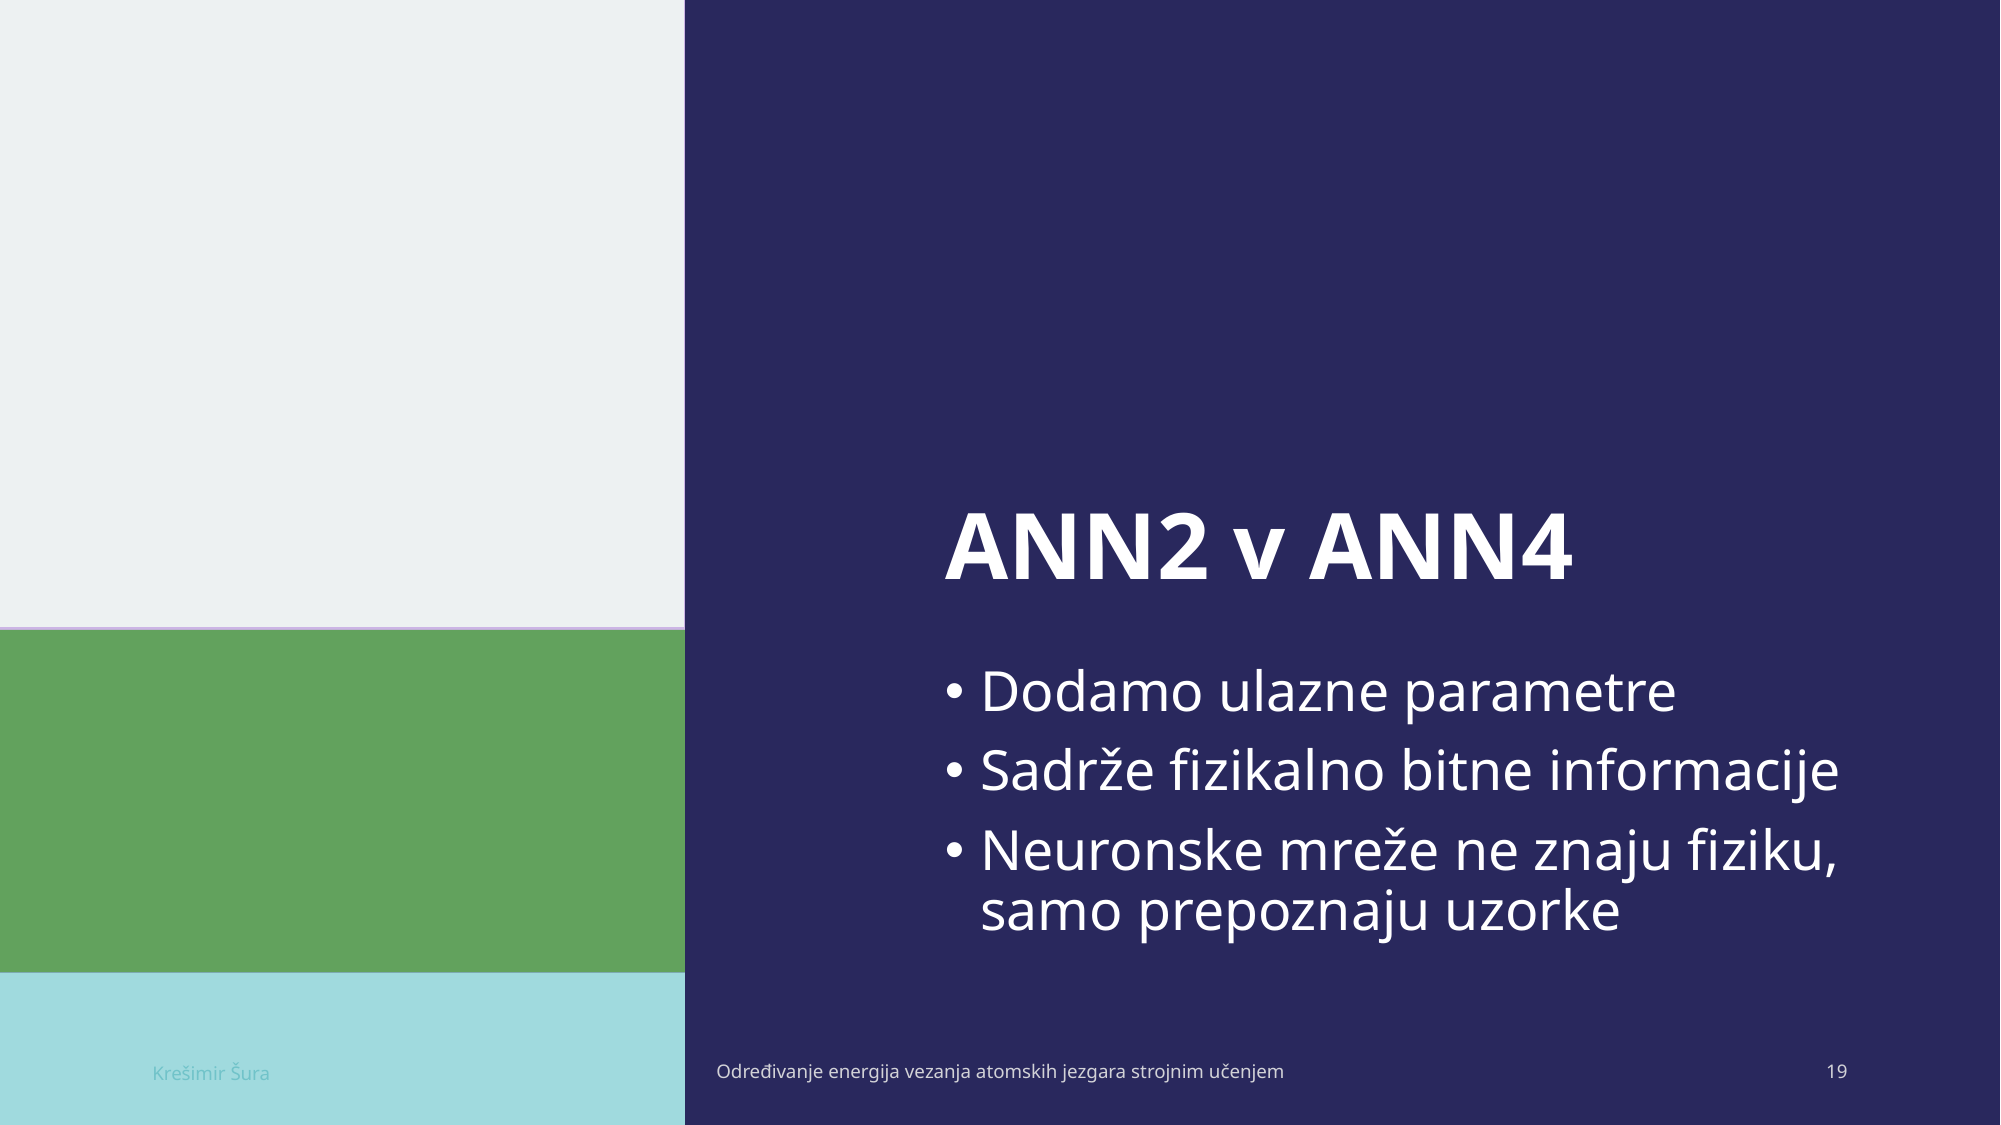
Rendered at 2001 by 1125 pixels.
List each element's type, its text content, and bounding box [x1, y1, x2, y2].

footer Određivanje energija vezanja atomskih jezgara strojnim učenjem [662, 1042, 1338, 1103]
title ANN2 v ANN4 [930, 389, 1863, 608]
slide_number Krešimir Šura [137, 1042, 588, 1103]
picture [0, 0, 685, 627]
slide_number 19 [1412, 1042, 1863, 1103]
text_box Dodamo ulazne parametre Sadrže fizikalno bitne informacije Neuronske mreže ne znaju fiziku, samo prepoznaju uzorke [929, 656, 1863, 994]
